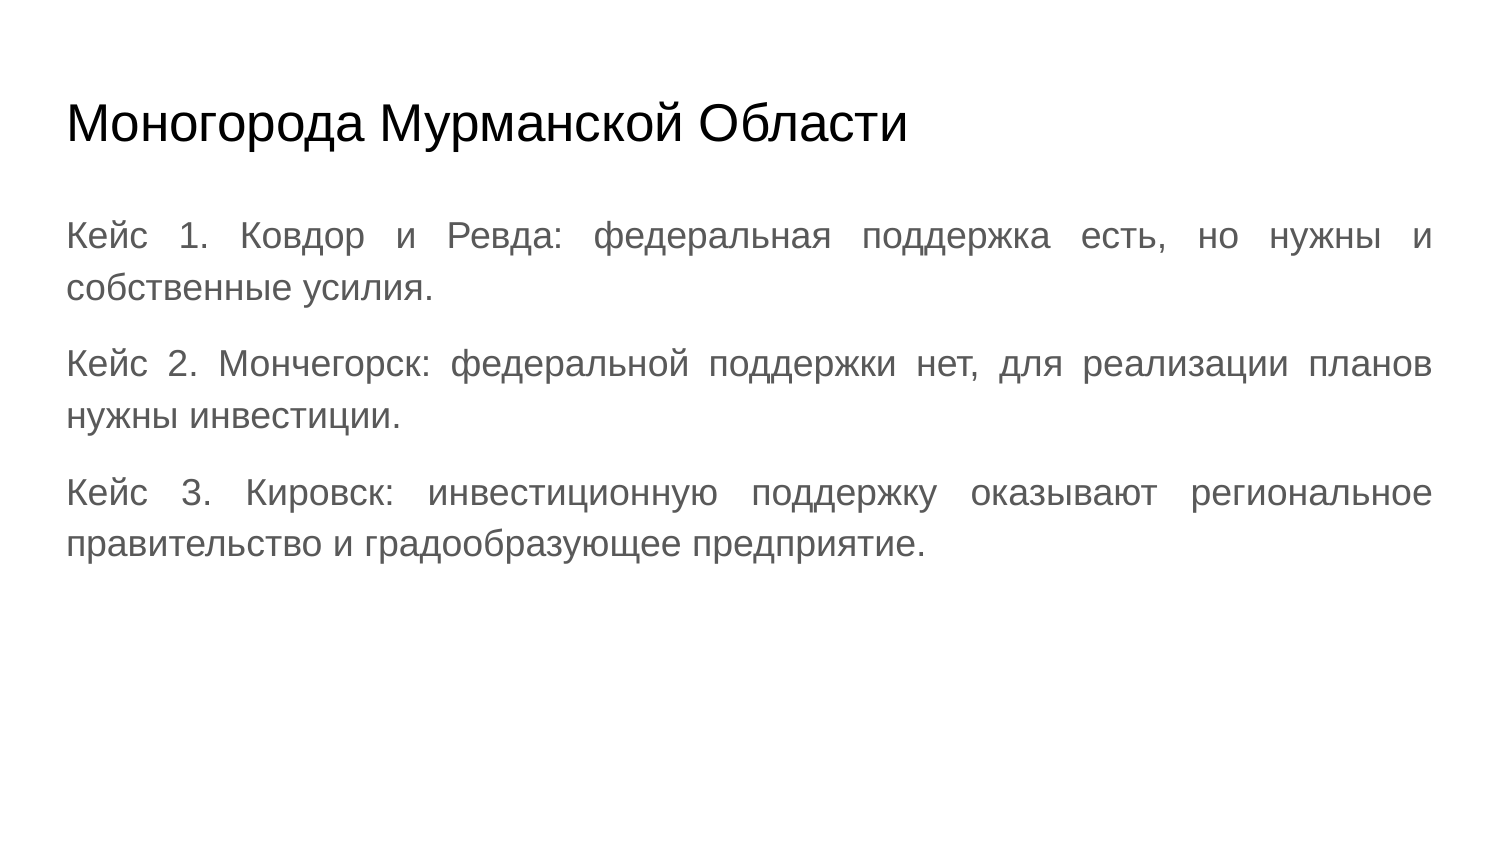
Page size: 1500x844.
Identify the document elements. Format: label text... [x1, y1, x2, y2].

list Кейс 1. Ковдор и Ревда: федеральная поддержка есть, но нужны и собственные усилия. Кейс 2. Мончегорск: федеральной поддержки нет, для реализации планов нужны инвестиции. Кейс 3. Кировск: инвестиционную поддержку оказывают региональное правительство и градообразующее предприятие. [51, 189, 1449, 750]
title Моногорода Мурманской Области [51, 72, 1449, 167]
